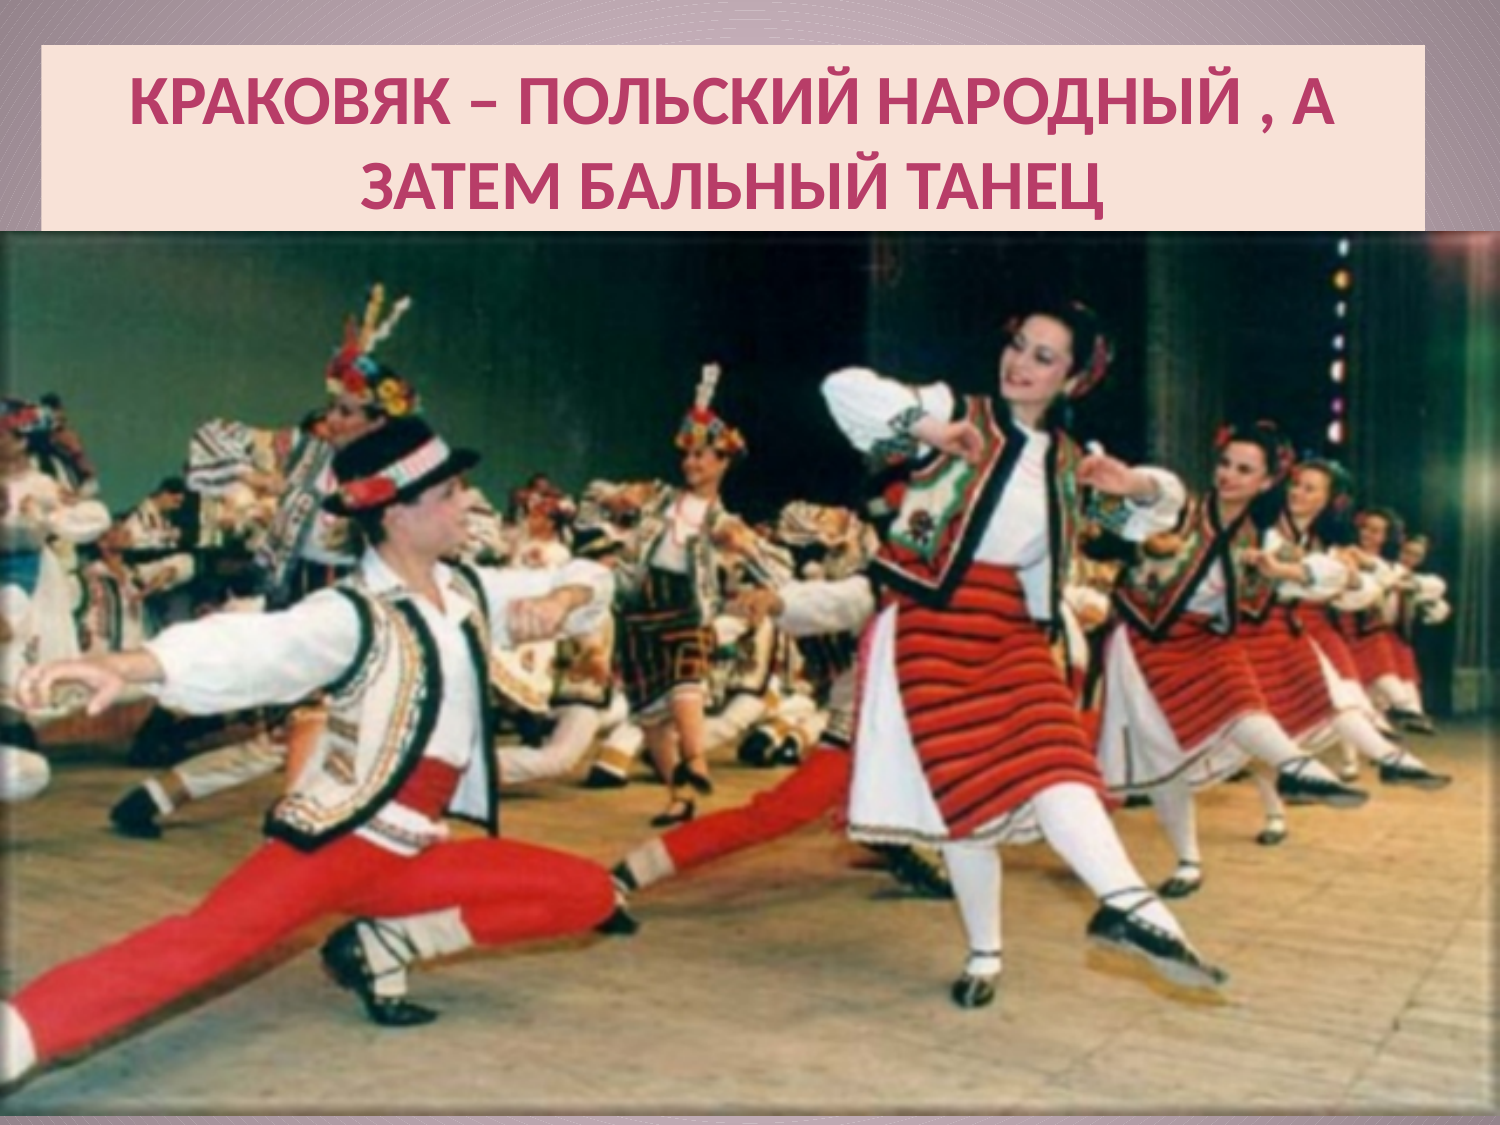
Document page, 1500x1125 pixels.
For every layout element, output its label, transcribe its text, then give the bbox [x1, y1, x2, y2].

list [0, 231, 1500, 1116]
title Краковяк – польский народный , а затем бальный танец [41, 45, 1425, 221]
